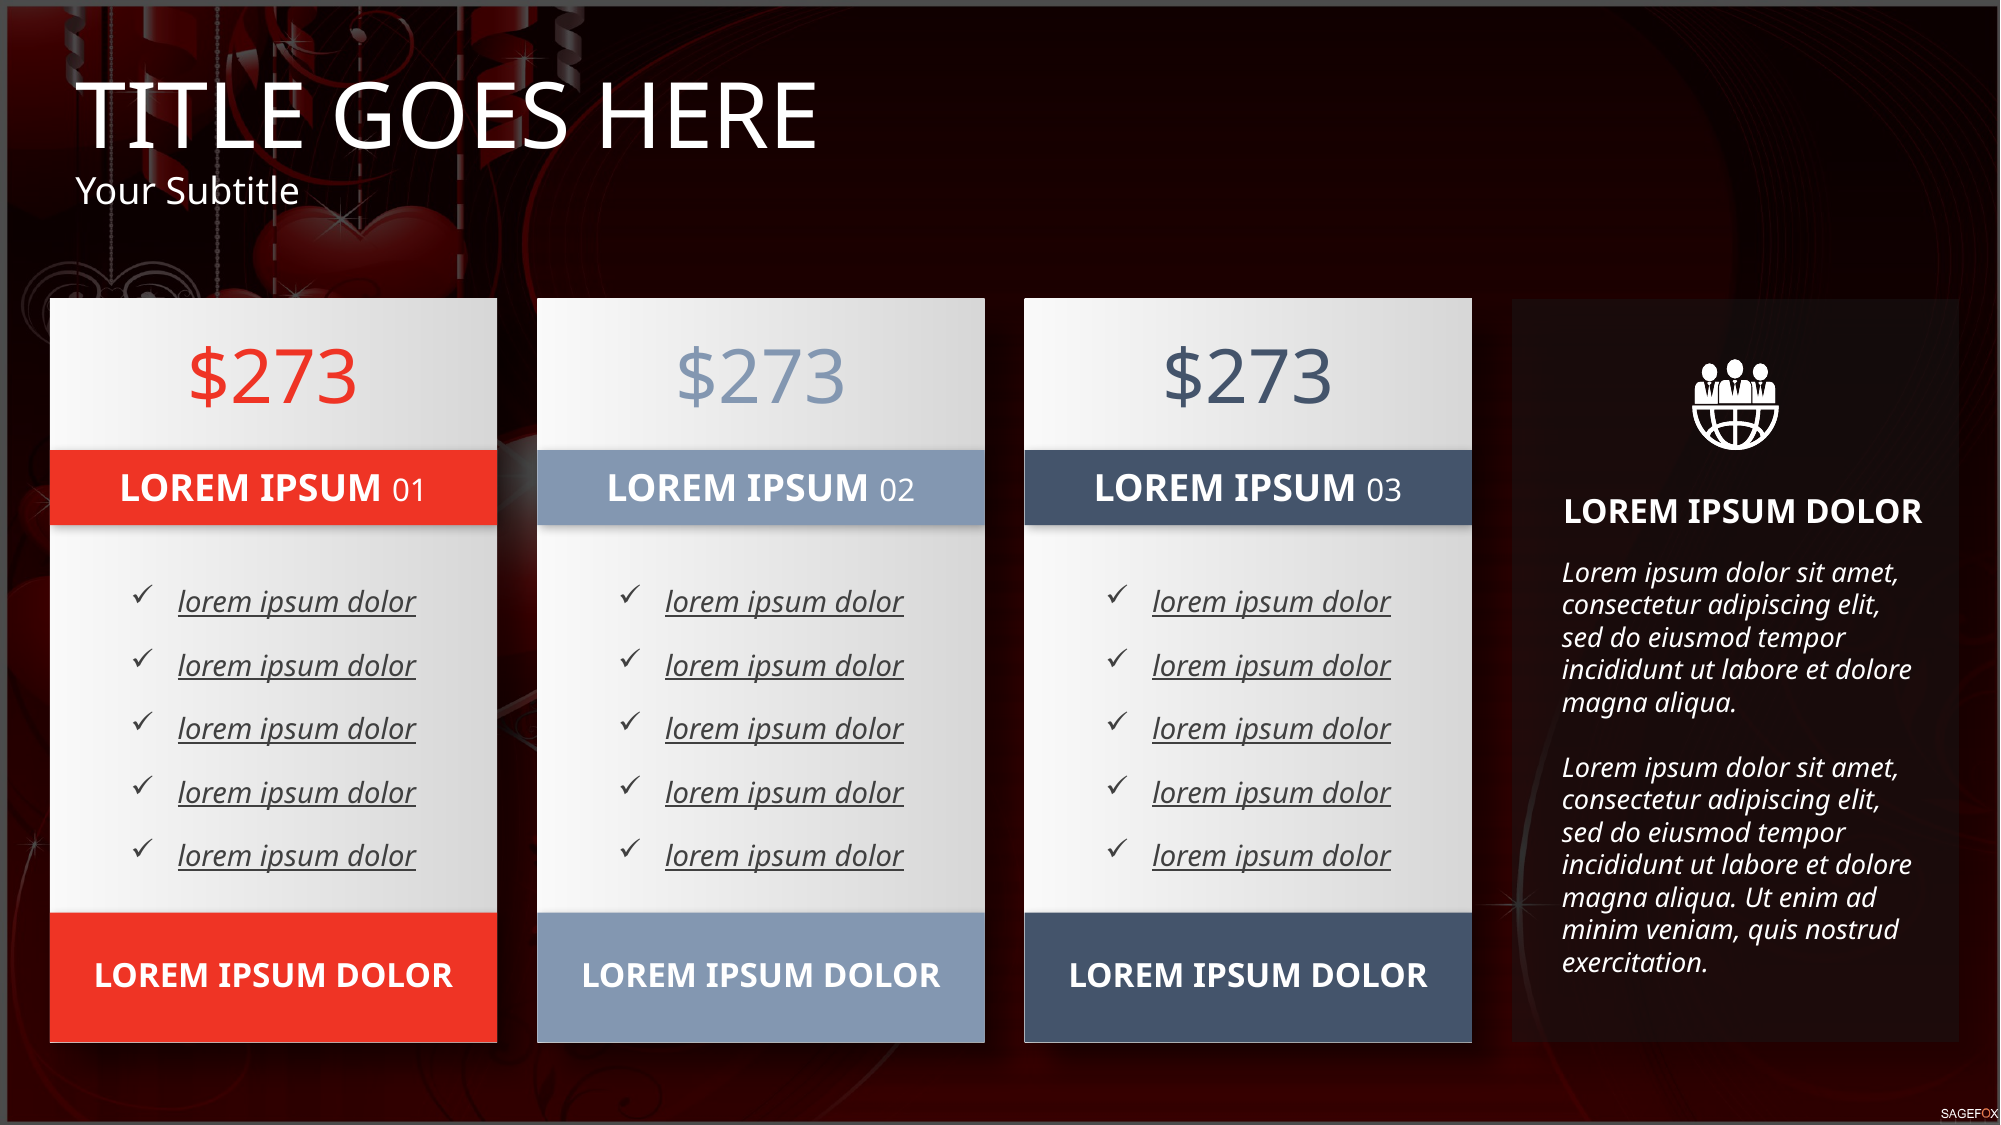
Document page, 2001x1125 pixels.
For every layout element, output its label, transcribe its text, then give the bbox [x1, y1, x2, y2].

text_box TITLE GOES HERE Your Subtitle [60, 49, 1036, 220]
text_box [1511, 298, 1960, 1043]
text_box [537, 298, 985, 1043]
picture [0, 0, 2001, 1125]
text_box LOREM IPSUM DOLOR Lorem ipsum dolor sit amet, consectetur adipiscing elit, sed do eiusmod tempor incididunt ut labore et dolore magna aliqua. Lorem ipsum dolor sit amet, consectetur adipiscing elit, sed do eiusmod tempor incididunt ut labore et dolore magna aliqua. Ut enim ad minim veniam, quis nostrud exercitation. [1547, 482, 1940, 985]
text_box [1024, 298, 1472, 1043]
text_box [49, 298, 498, 1043]
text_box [1692, 359, 1779, 450]
